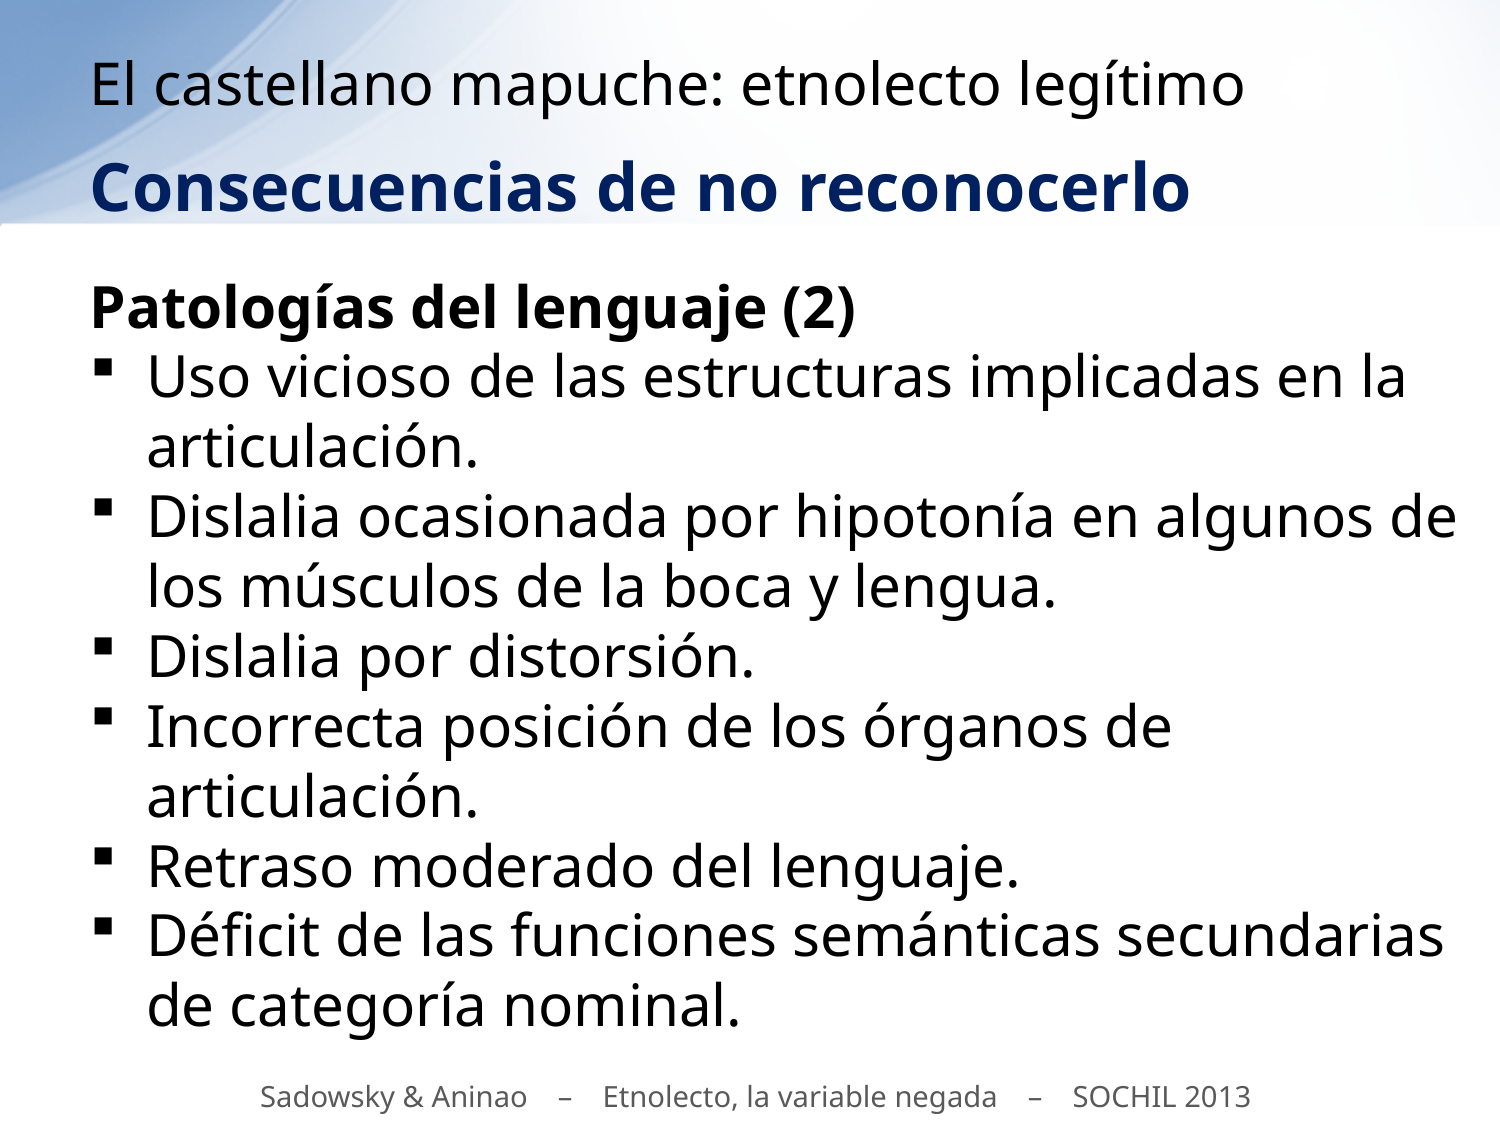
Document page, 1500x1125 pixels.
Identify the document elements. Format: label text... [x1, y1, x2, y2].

footer Sadowsky & Aninao – Etnolecto, la variable negada – SOCHIL 2013 [62, 1074, 1450, 1125]
list Patologías del lenguaje (2) Uso vicioso de las estructuras implicadas en la articulación. Dislalia ocasionada por hipotonía en algunos de los músculos de la boca y lengua. Dislalia por distorsión. Incorrecta posición de los órganos de articulación. Retraso moderado del lenguaje. Déficit de las funciones semánticas secundarias de categoría nominal. [75, 262, 1475, 1075]
title El castellano mapuche: etnolecto legítimo [75, 37, 1425, 125]
list Consecuencias de no reconocerlo [75, 137, 1450, 213]
picture [0, 0, 1500, 1125]
